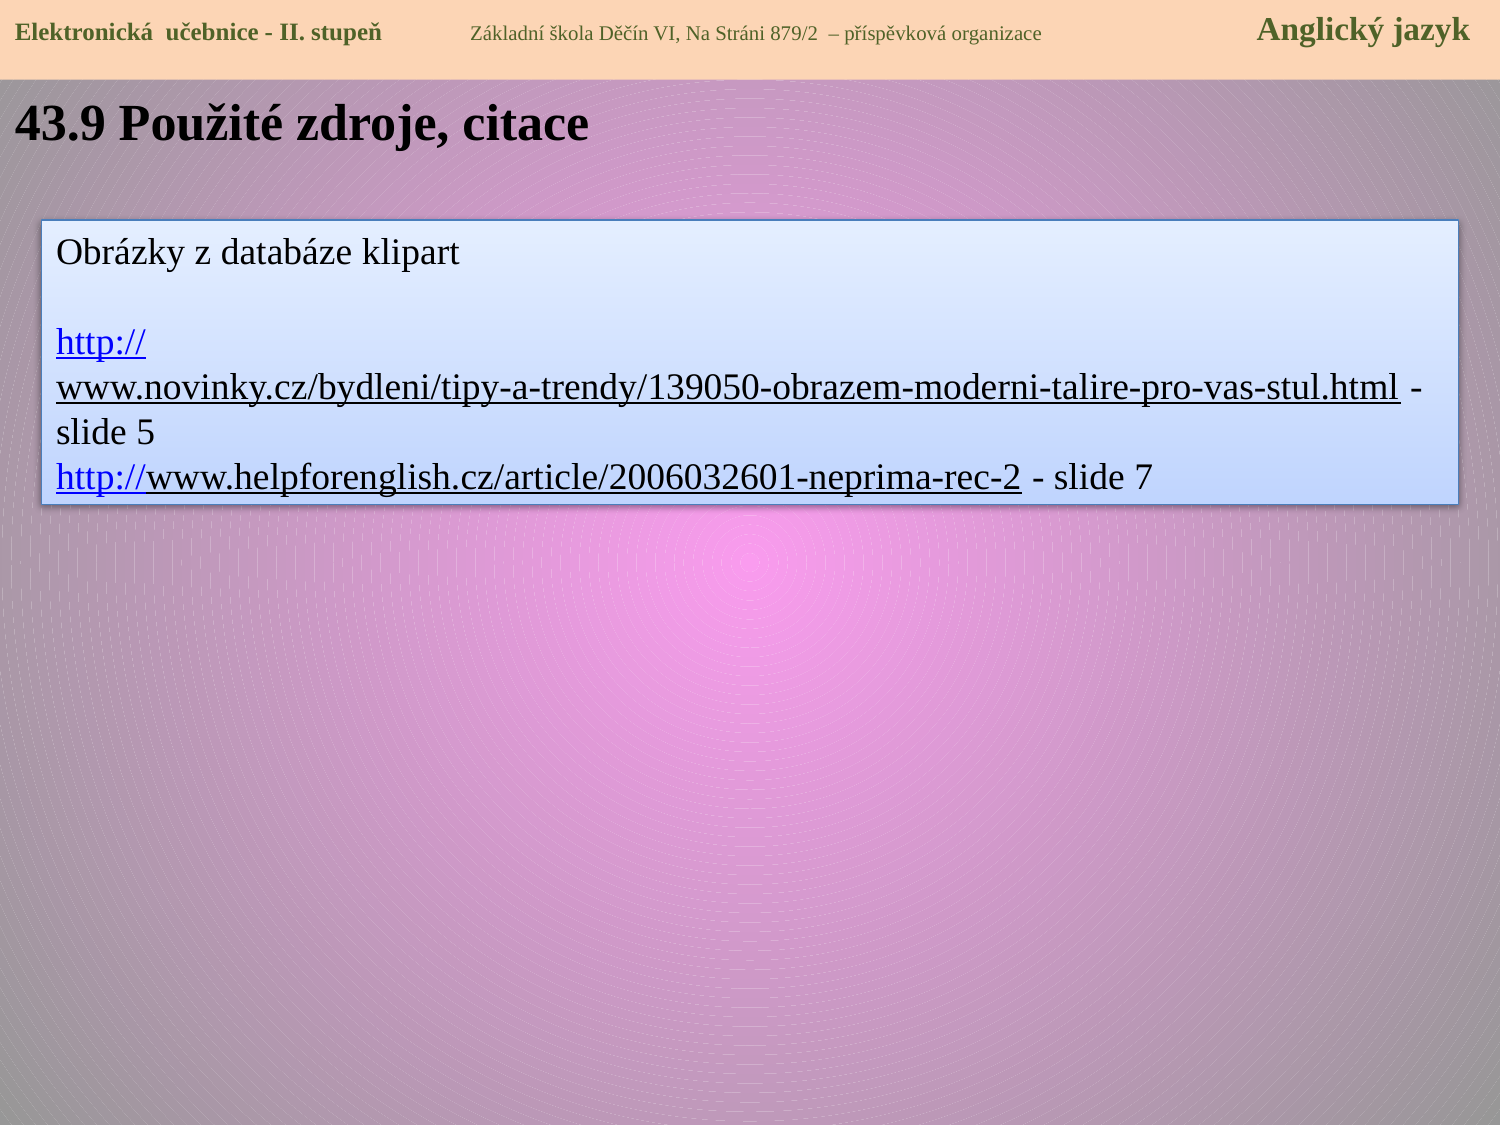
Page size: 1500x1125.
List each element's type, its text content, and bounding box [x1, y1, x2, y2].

text_box Obrázky z databáze klipart http://www.novinky.cz/bydleni/tipy-a-trendy/139050-obrazem-moderni-talire-pro-vas-stul.html - slide 5 http://www.helpforenglish.cz/article/2006032601-neprima-rec-2 - slide 7 [41, 219, 1459, 505]
text_box 43.9 Použité zdroje, citace [0, 80, 1500, 1125]
text_box [738, 574, 1471, 925]
text_box Elektronická učebnice - II. stupeň Základní škola Děčín VI, Na Stráni 879/2 – příspěvková organizace Anglický jazyk [0, 0, 1500, 80]
